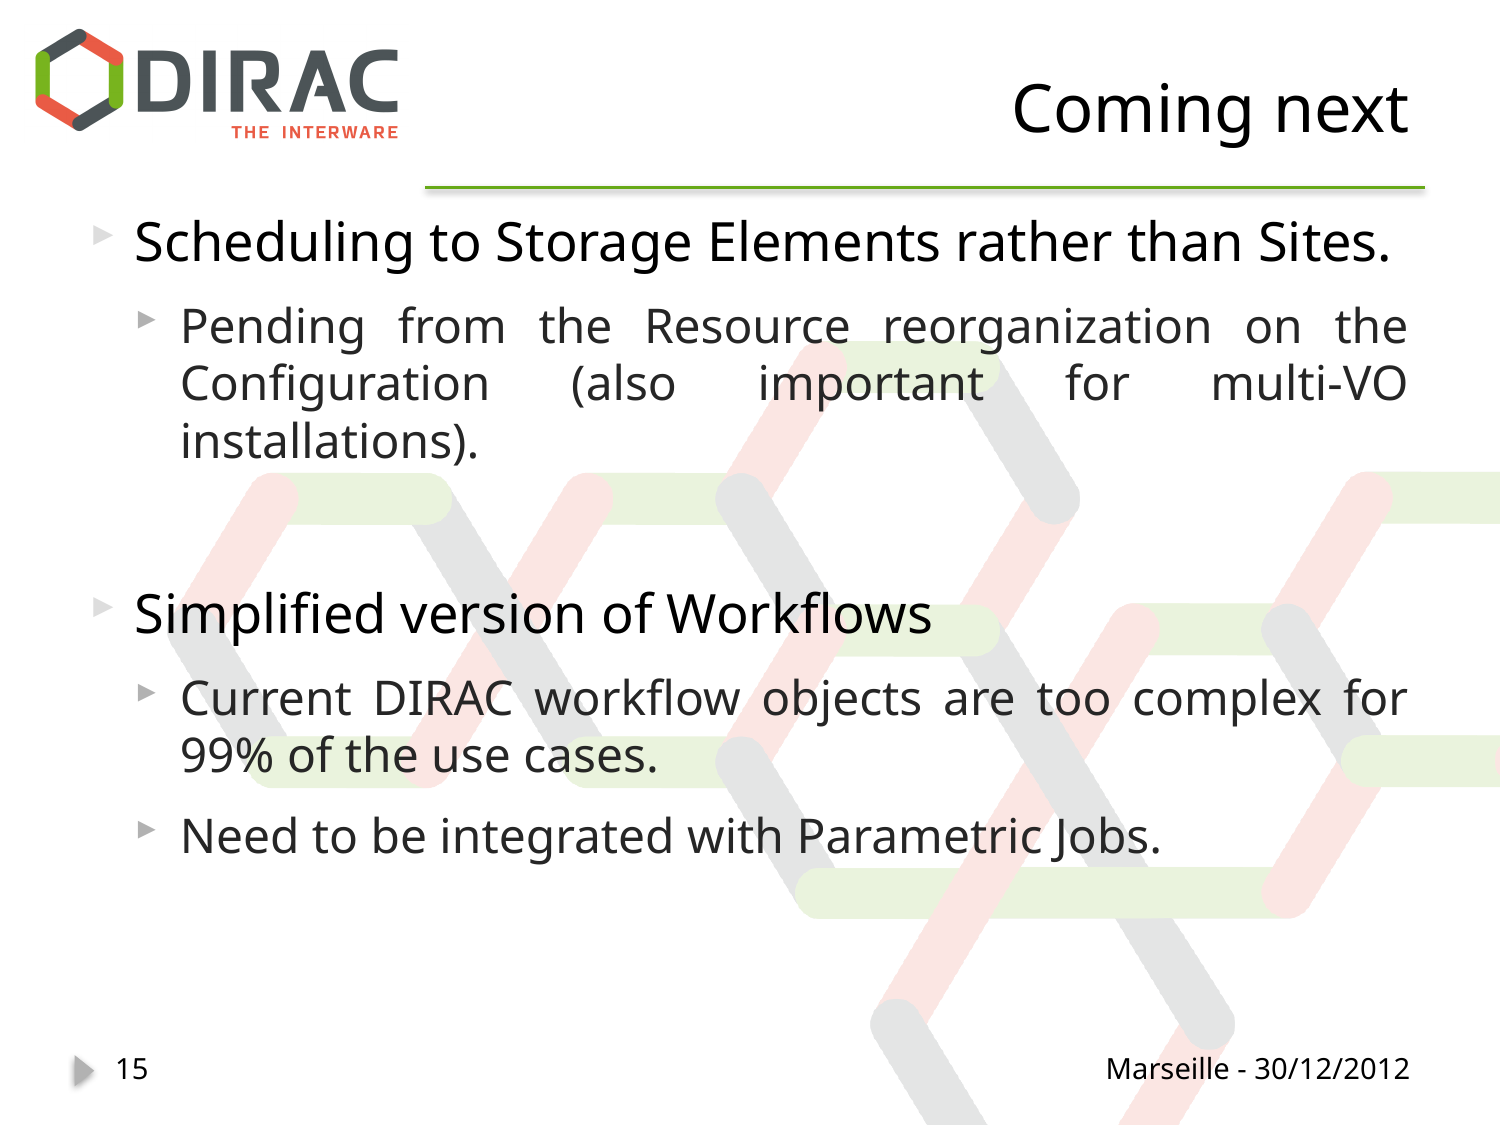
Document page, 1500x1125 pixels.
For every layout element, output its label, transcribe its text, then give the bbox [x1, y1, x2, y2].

slide_number 15 [100, 1042, 426, 1103]
list Scheduling to Storage Elements rather than Sites. Pending from the Resource reorganization on the Configuration (also important for multi-VO installations). Simplified version of Workflows Current DIRAC workflow objects are too complex for 99% of the use cases. Need to be integrated with Parametric Jobs. [75, 200, 1425, 1010]
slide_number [1050, 1042, 1426, 1103]
picture [24, 24, 409, 143]
title Coming next [425, 24, 1425, 188]
